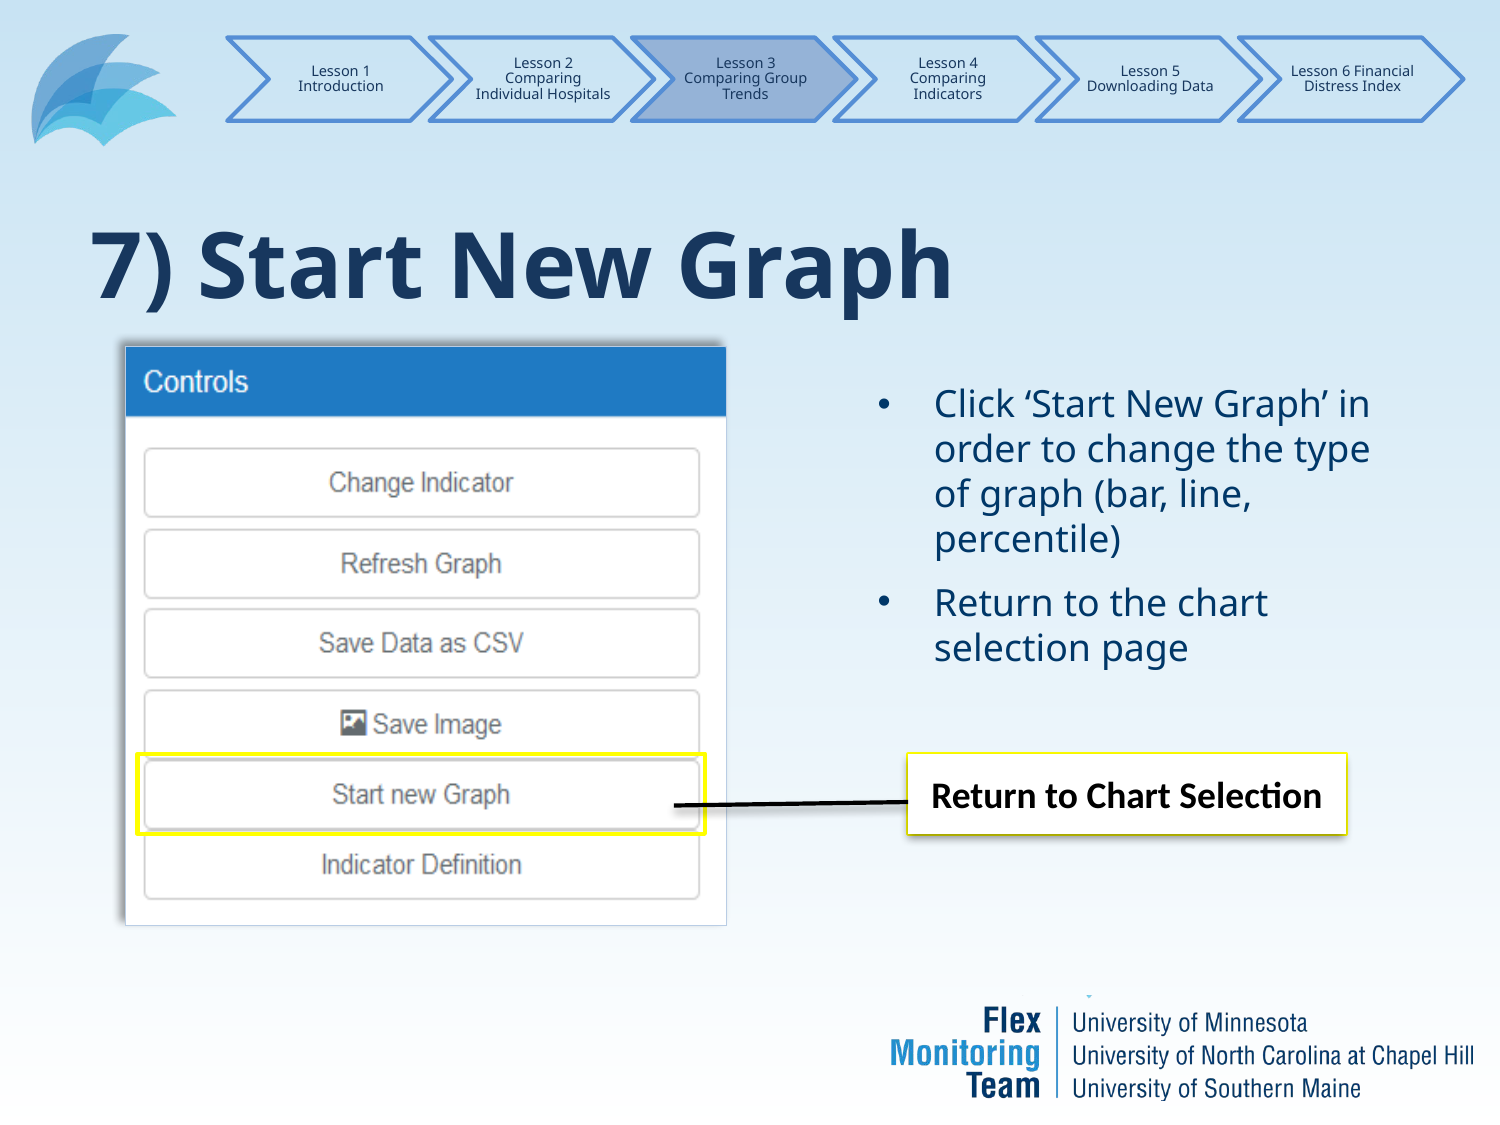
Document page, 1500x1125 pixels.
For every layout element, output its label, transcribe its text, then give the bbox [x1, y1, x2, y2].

text_box Click ‘Start New Graph’ in order to change the type of graph (bar, line, percentile) Return to the chart selection page [860, 373, 1428, 739]
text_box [226, 37, 1465, 122]
text_box Return to Chart Selection [730, 754, 1346, 834]
text_box 7) Start New Graph [88, 205, 1411, 318]
picture [0, 0, 1500, 1125]
